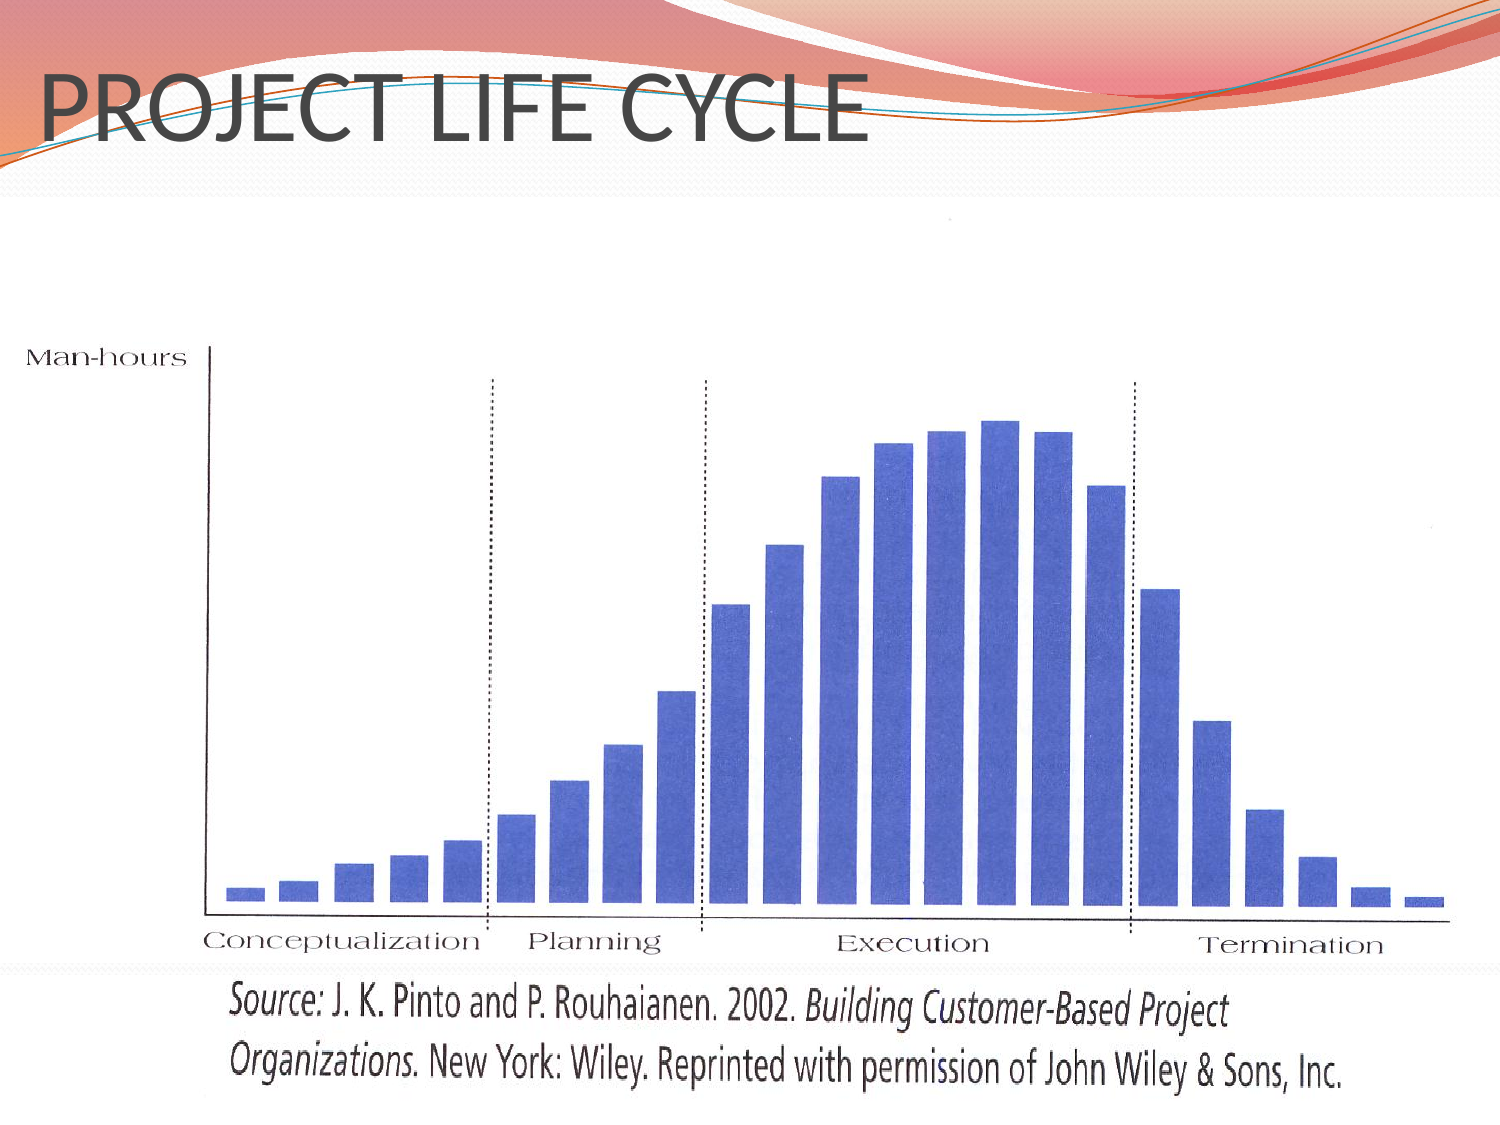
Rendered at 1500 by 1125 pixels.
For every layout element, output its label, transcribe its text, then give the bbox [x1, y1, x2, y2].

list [0, 197, 1500, 963]
picture [0, 974, 1500, 1125]
title PROJECT LIFE CYCLE [37, 0, 1313, 163]
